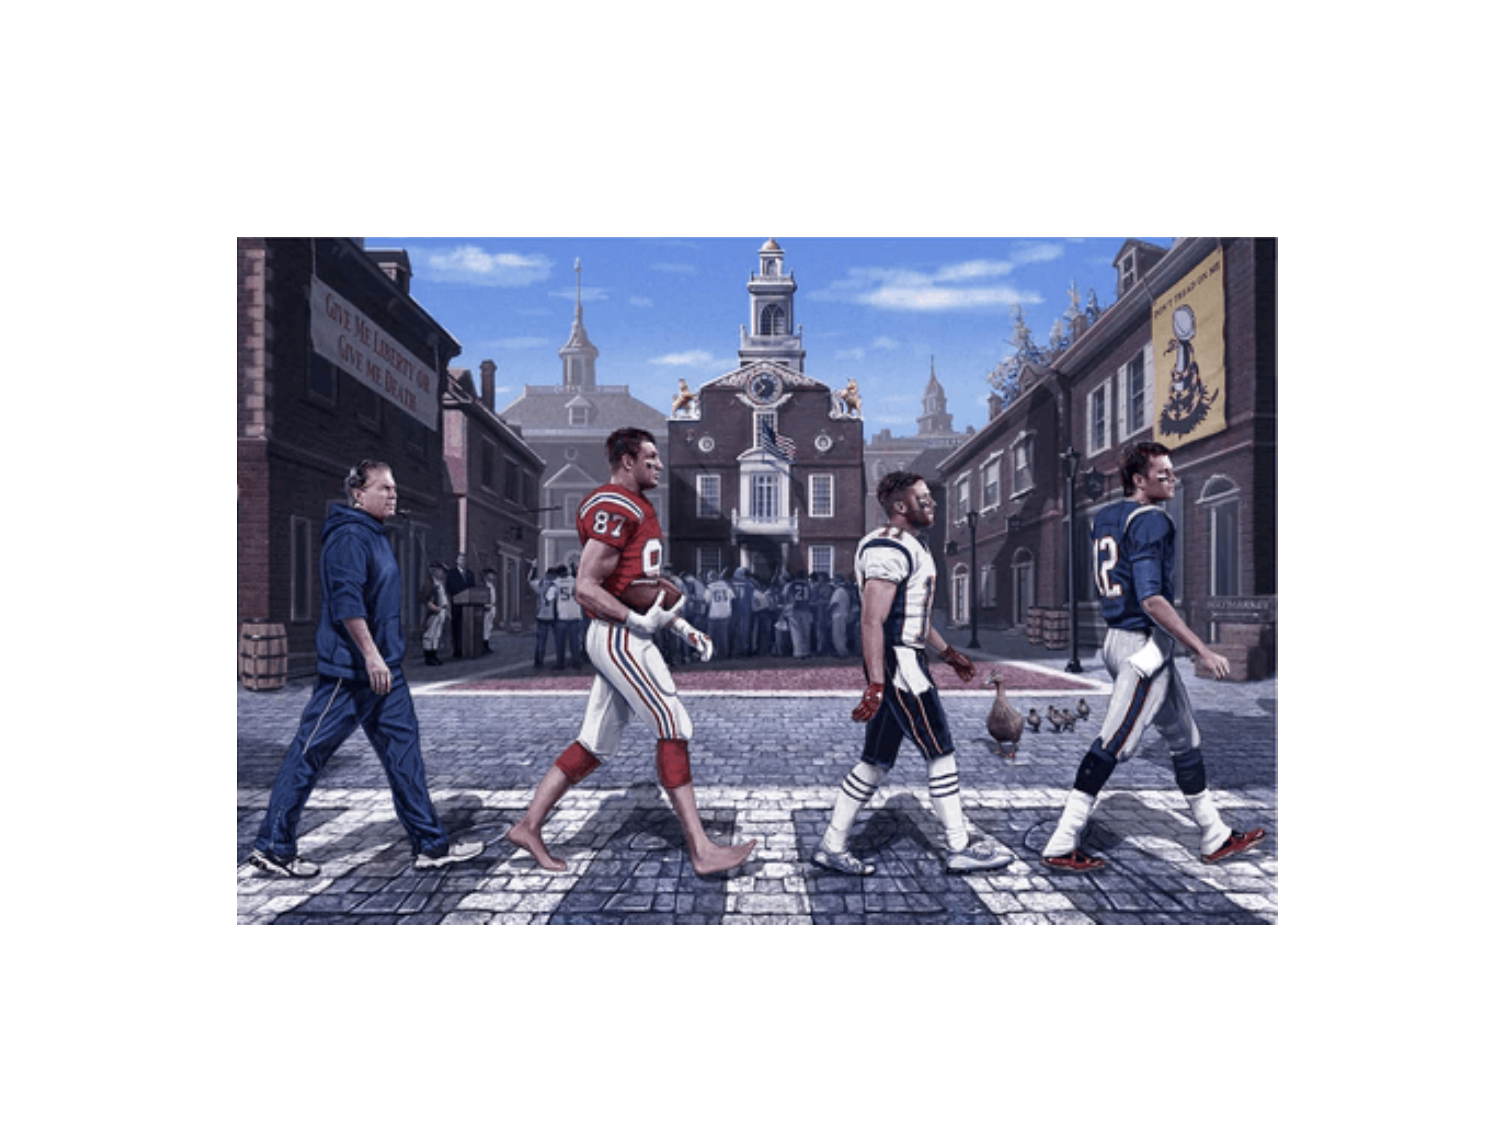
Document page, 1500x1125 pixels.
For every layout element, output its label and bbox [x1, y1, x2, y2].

picture [237, 237, 1278, 925]
